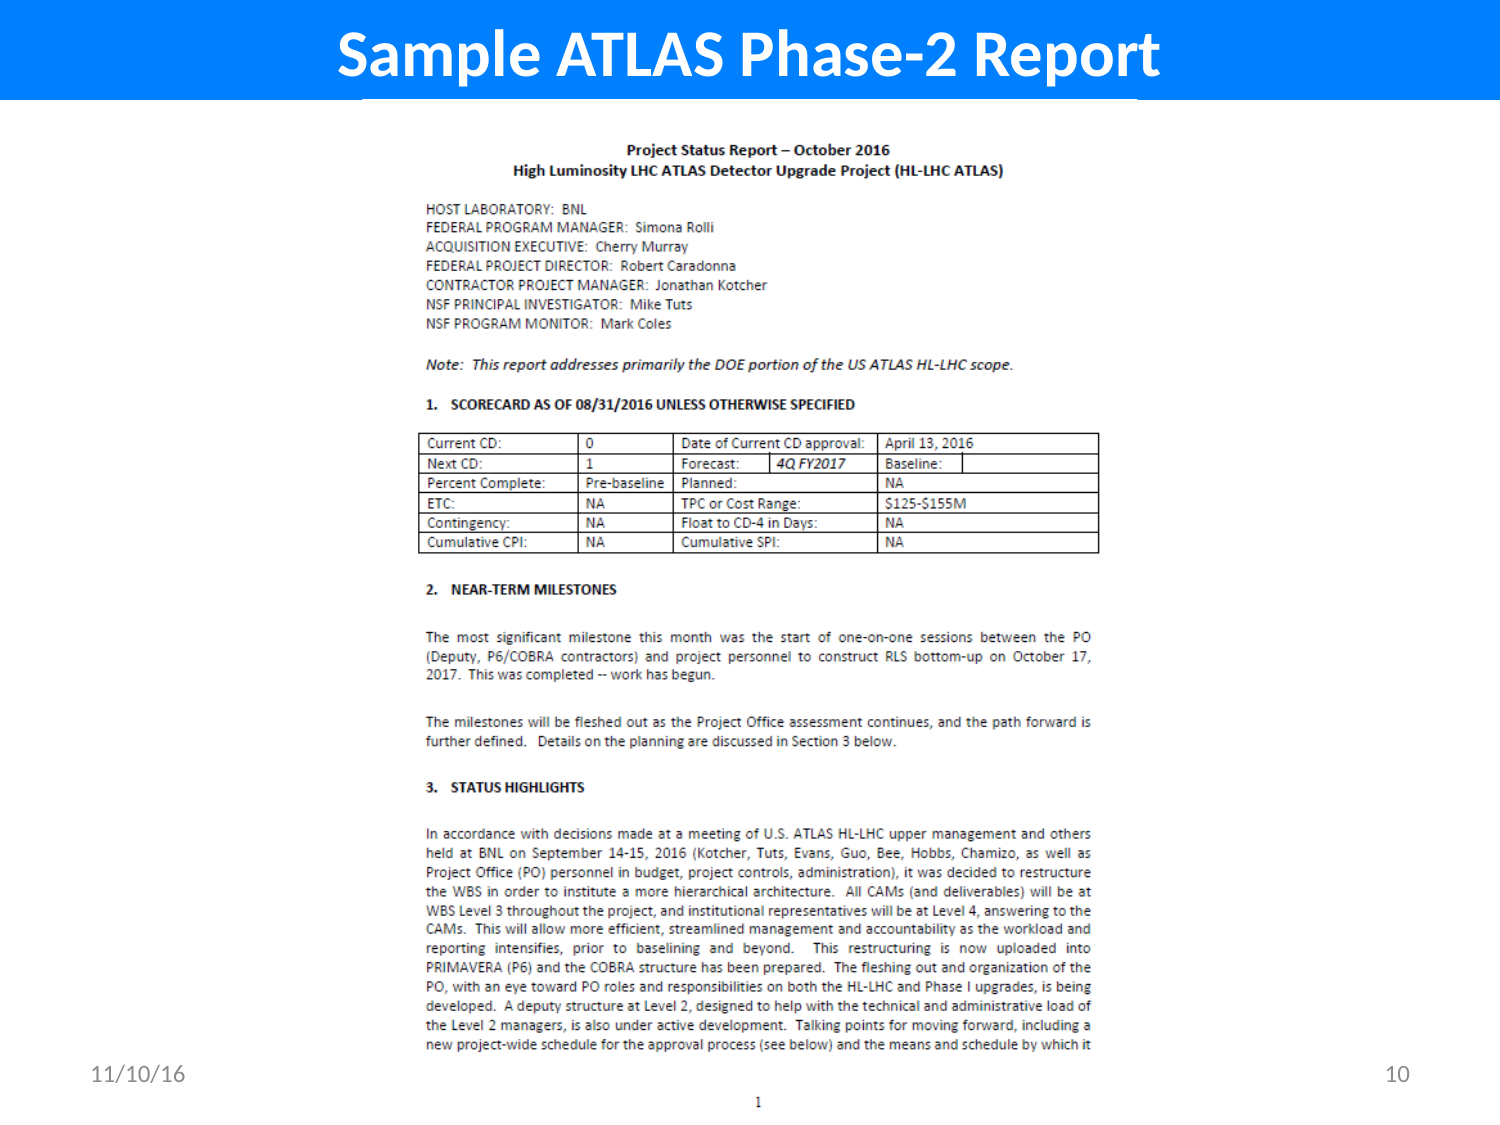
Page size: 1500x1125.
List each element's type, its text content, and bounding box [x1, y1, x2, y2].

title Sample ATLAS Phase-2 Report [0, 0, 1500, 100]
picture [362, 99, 1138, 1115]
slide_number 10 [1141, 1042, 1425, 1103]
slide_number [75, 1042, 357, 1103]
